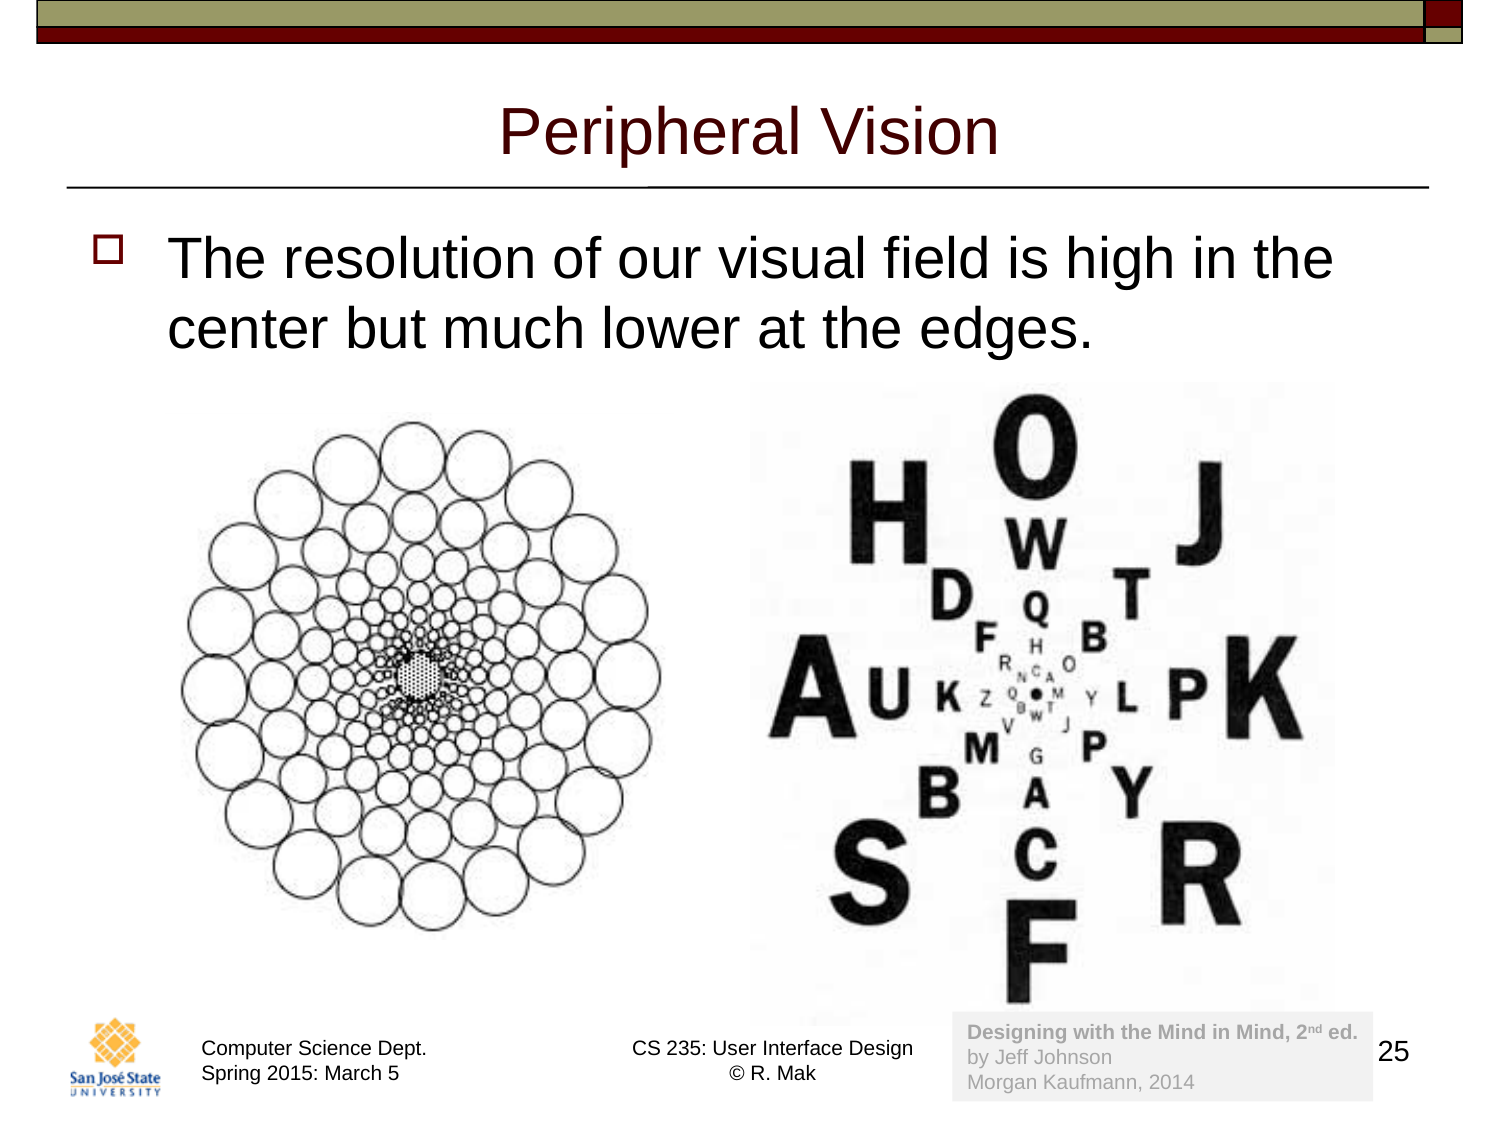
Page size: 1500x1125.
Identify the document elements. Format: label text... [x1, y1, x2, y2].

picture [60, 1012, 166, 1112]
slide_number 25 [1374, 1025, 1425, 1100]
text_box Designing with the Mind in Mind, 2nd ed. by Jeff Johnson Morgan Kaufmann, 2014 [952, 1011, 1374, 1102]
title Peripheral Vision [75, 67, 1425, 175]
picture [164, 412, 674, 940]
picture [749, 382, 1336, 1027]
list The resolution of our visual field is high in the center but much lower at the edges. [75, 212, 1425, 383]
